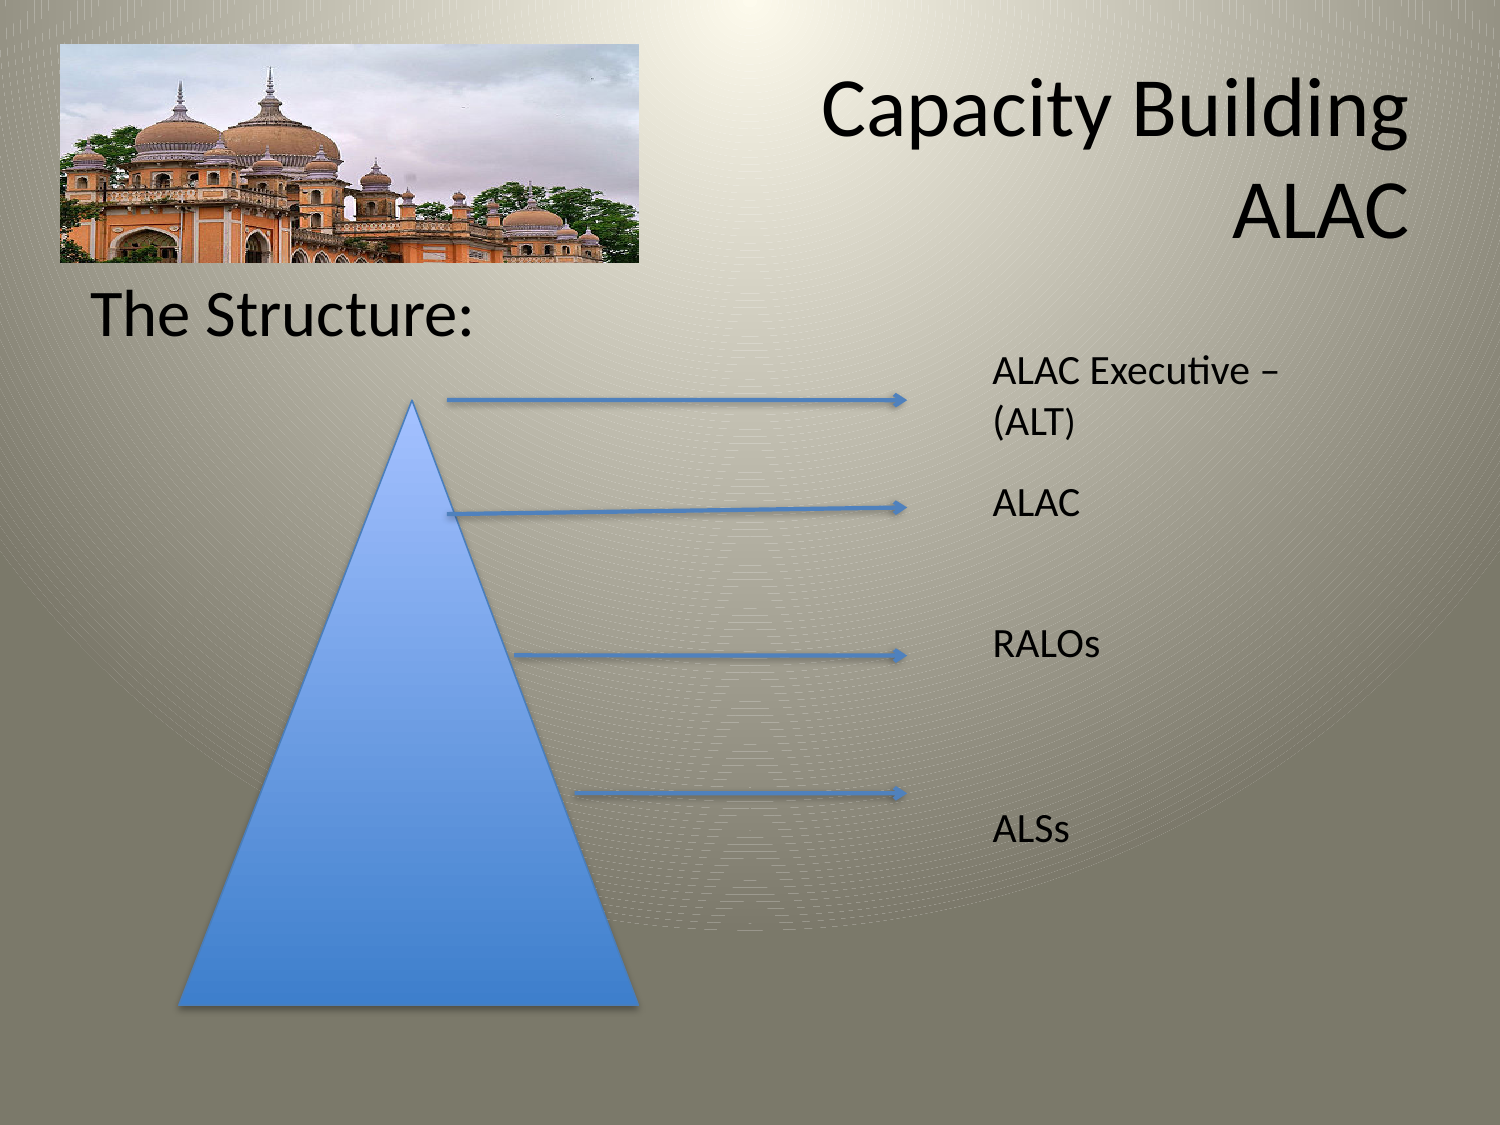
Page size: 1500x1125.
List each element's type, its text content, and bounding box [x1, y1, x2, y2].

text_box ALAC Executive – (ALT) [977, 336, 1368, 451]
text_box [446, 507, 908, 515]
text_box [178, 399, 640, 1006]
list The Structure: [75, 262, 1425, 1005]
text_box ALAC [977, 467, 1277, 532]
title Capacity Building ALAC [641, 45, 1425, 262]
text_box RALOs [977, 608, 1234, 673]
picture [59, 44, 639, 263]
text_box ALSs [977, 793, 1234, 858]
